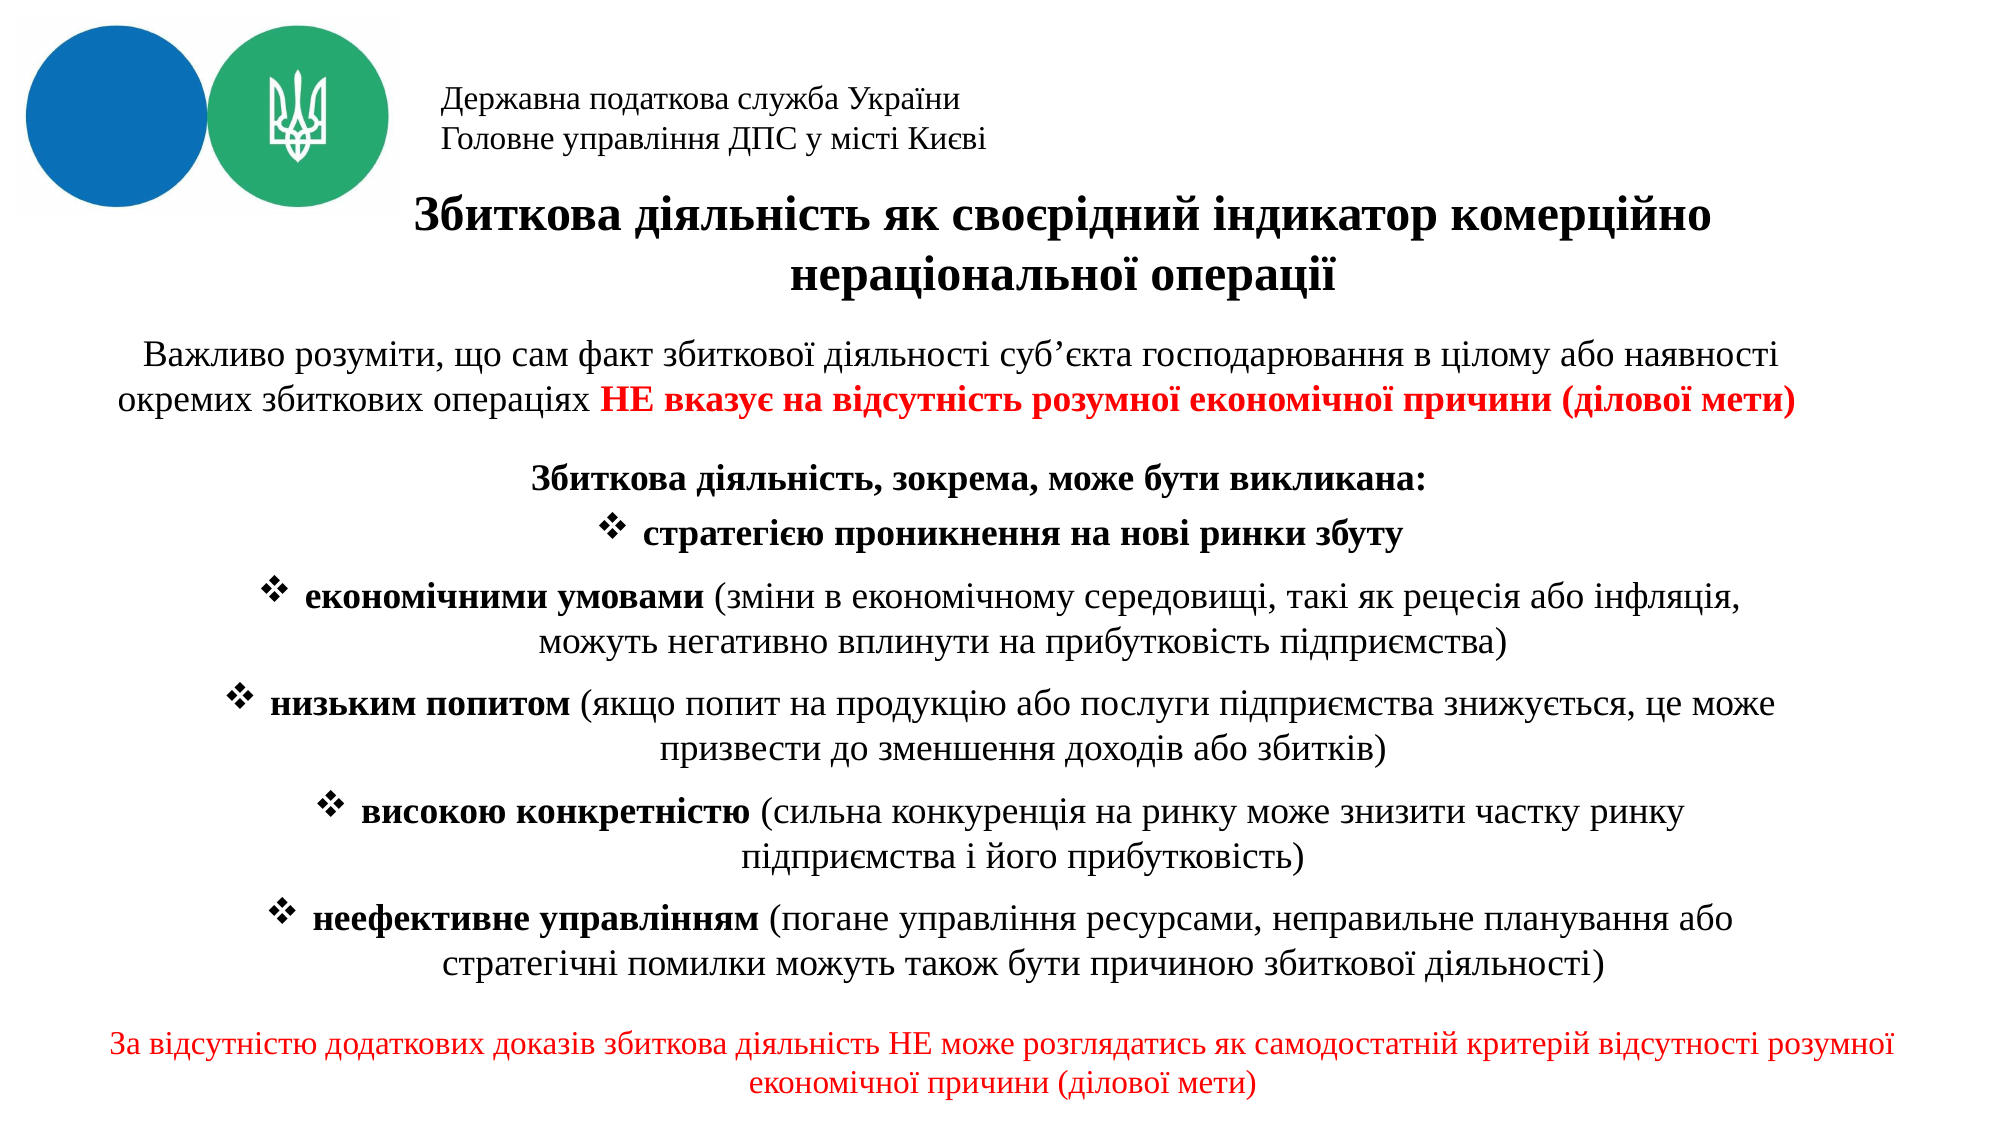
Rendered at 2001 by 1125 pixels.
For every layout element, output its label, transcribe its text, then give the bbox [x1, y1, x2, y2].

text_box Збиткова діяльність як своєрідний індикатор комерційно нераціональної операції [234, 172, 1892, 308]
picture [11, 17, 403, 216]
text_box стратегією проникнення на нові ринки збуту економічними умовами (зміни в економічному середовищі, такі як рецесія або інфляція, можуть негативно вплинути на прибутковість підприємства) низьким попитом (якщо попит на продукцію або послуги підприємства знижується, це може призвести до зменшення доходів або збитків) високою конкретністю (сильна конкуренція на ринку може знизити частку ринку підприємства і його прибутковість) неефективне управлінням (погане управління ресурсами, неправильне планування або стратегічні помилки можуть також бути причиною збиткової діяльності) [188, 501, 1812, 991]
text_box Державна податкова служба України Головне управління ДПС у місті Києві [426, 68, 1106, 164]
text_box За відсутністю додаткових доказів збиткова діяльність НЕ може розглядатись як самодостатній критерій відсутності розумної економічної причини (ділової мети) [69, 1013, 1938, 1108]
text_box Важливо розуміти, що сам факт збиткової діяльності суб’єкта господарювання в цілому або наявності окремих збиткових операціях НЕ вказує на відсутність розумної економічної причини (ділової мети) [101, 321, 1823, 427]
text_box Збиткова діяльність, зокрема, може бути викликана: [426, 445, 1533, 501]
